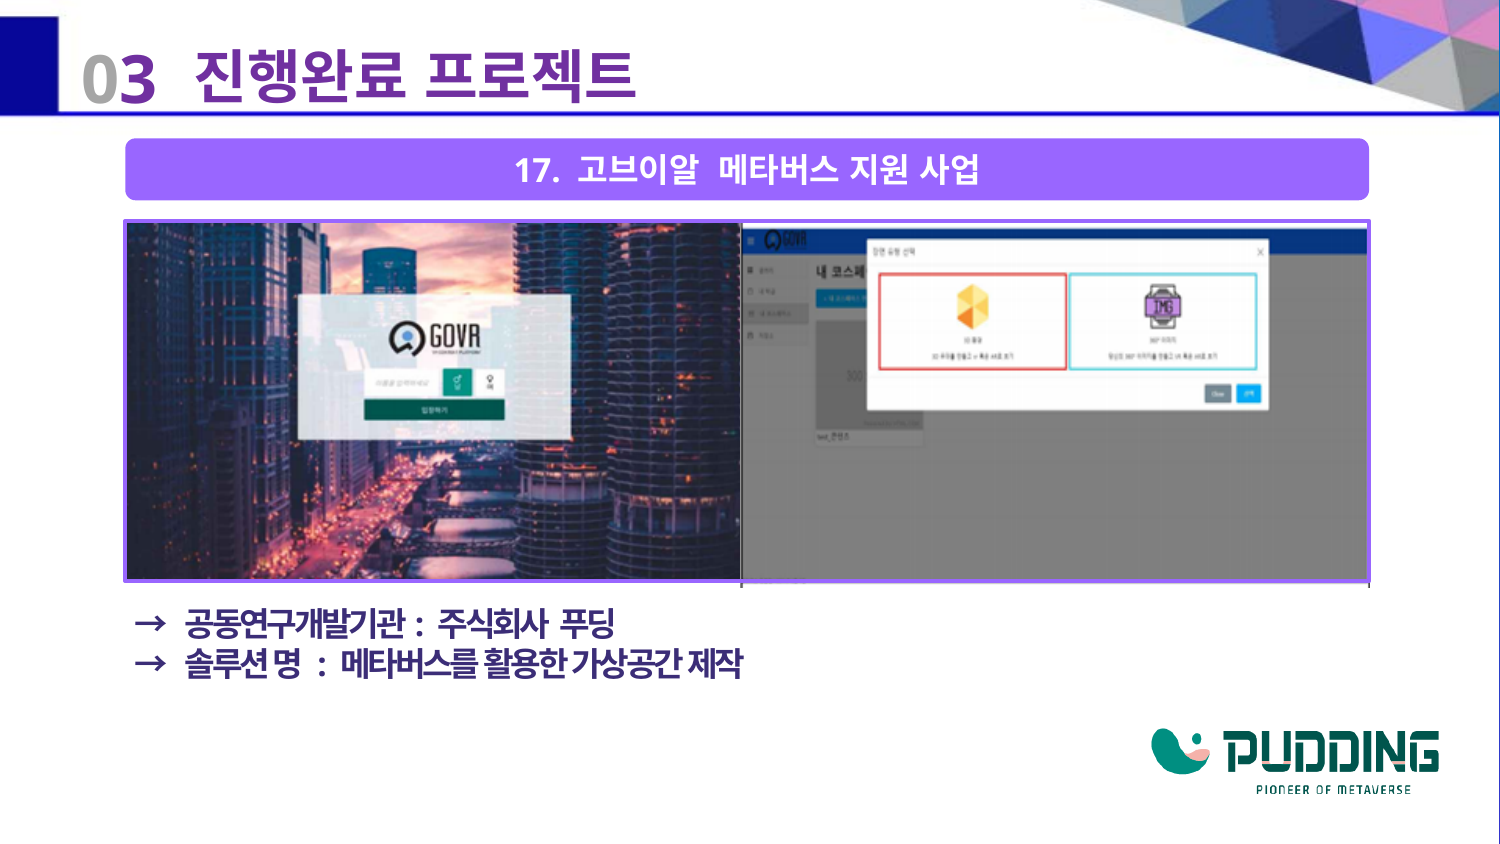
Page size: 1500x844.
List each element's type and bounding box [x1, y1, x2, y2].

picture [0, 0, 1499, 844]
text_box [52, 55, 999, 98]
